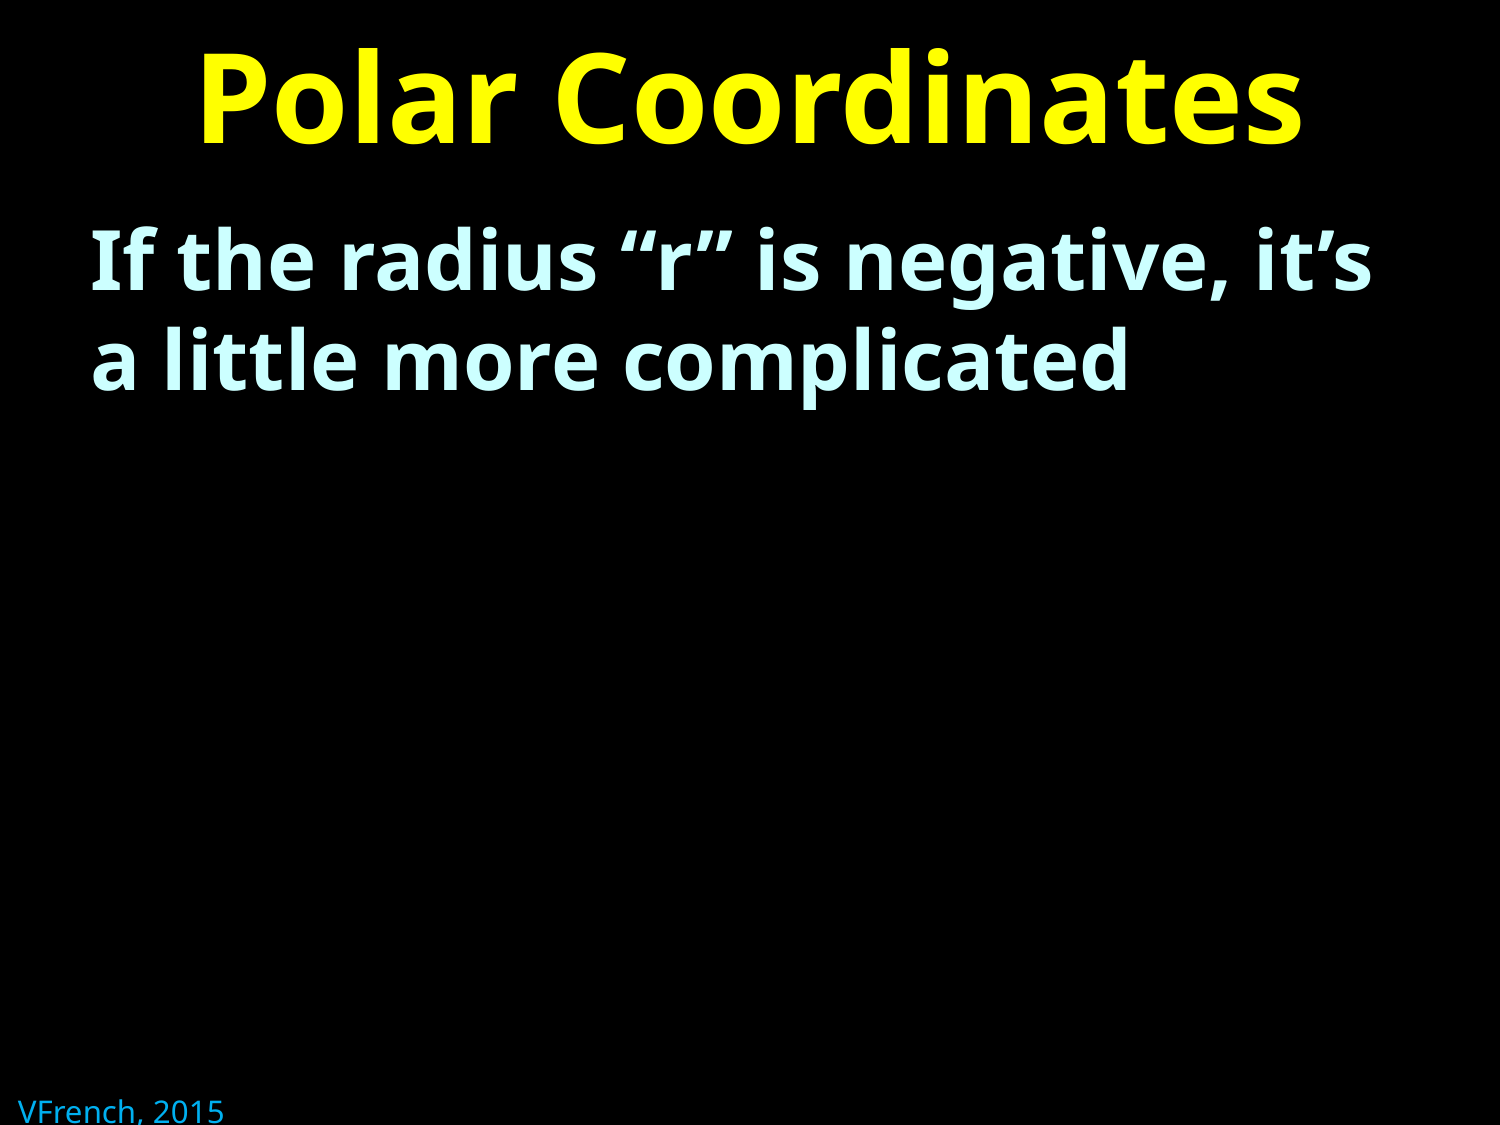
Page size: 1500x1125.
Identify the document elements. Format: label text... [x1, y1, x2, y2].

title Polar Coordinates [0, 0, 1500, 188]
text_box VFrench, 2015 [3, 1084, 241, 1125]
list If the radius “r” is negative, it’s a little more complicated [75, 200, 1425, 1125]
